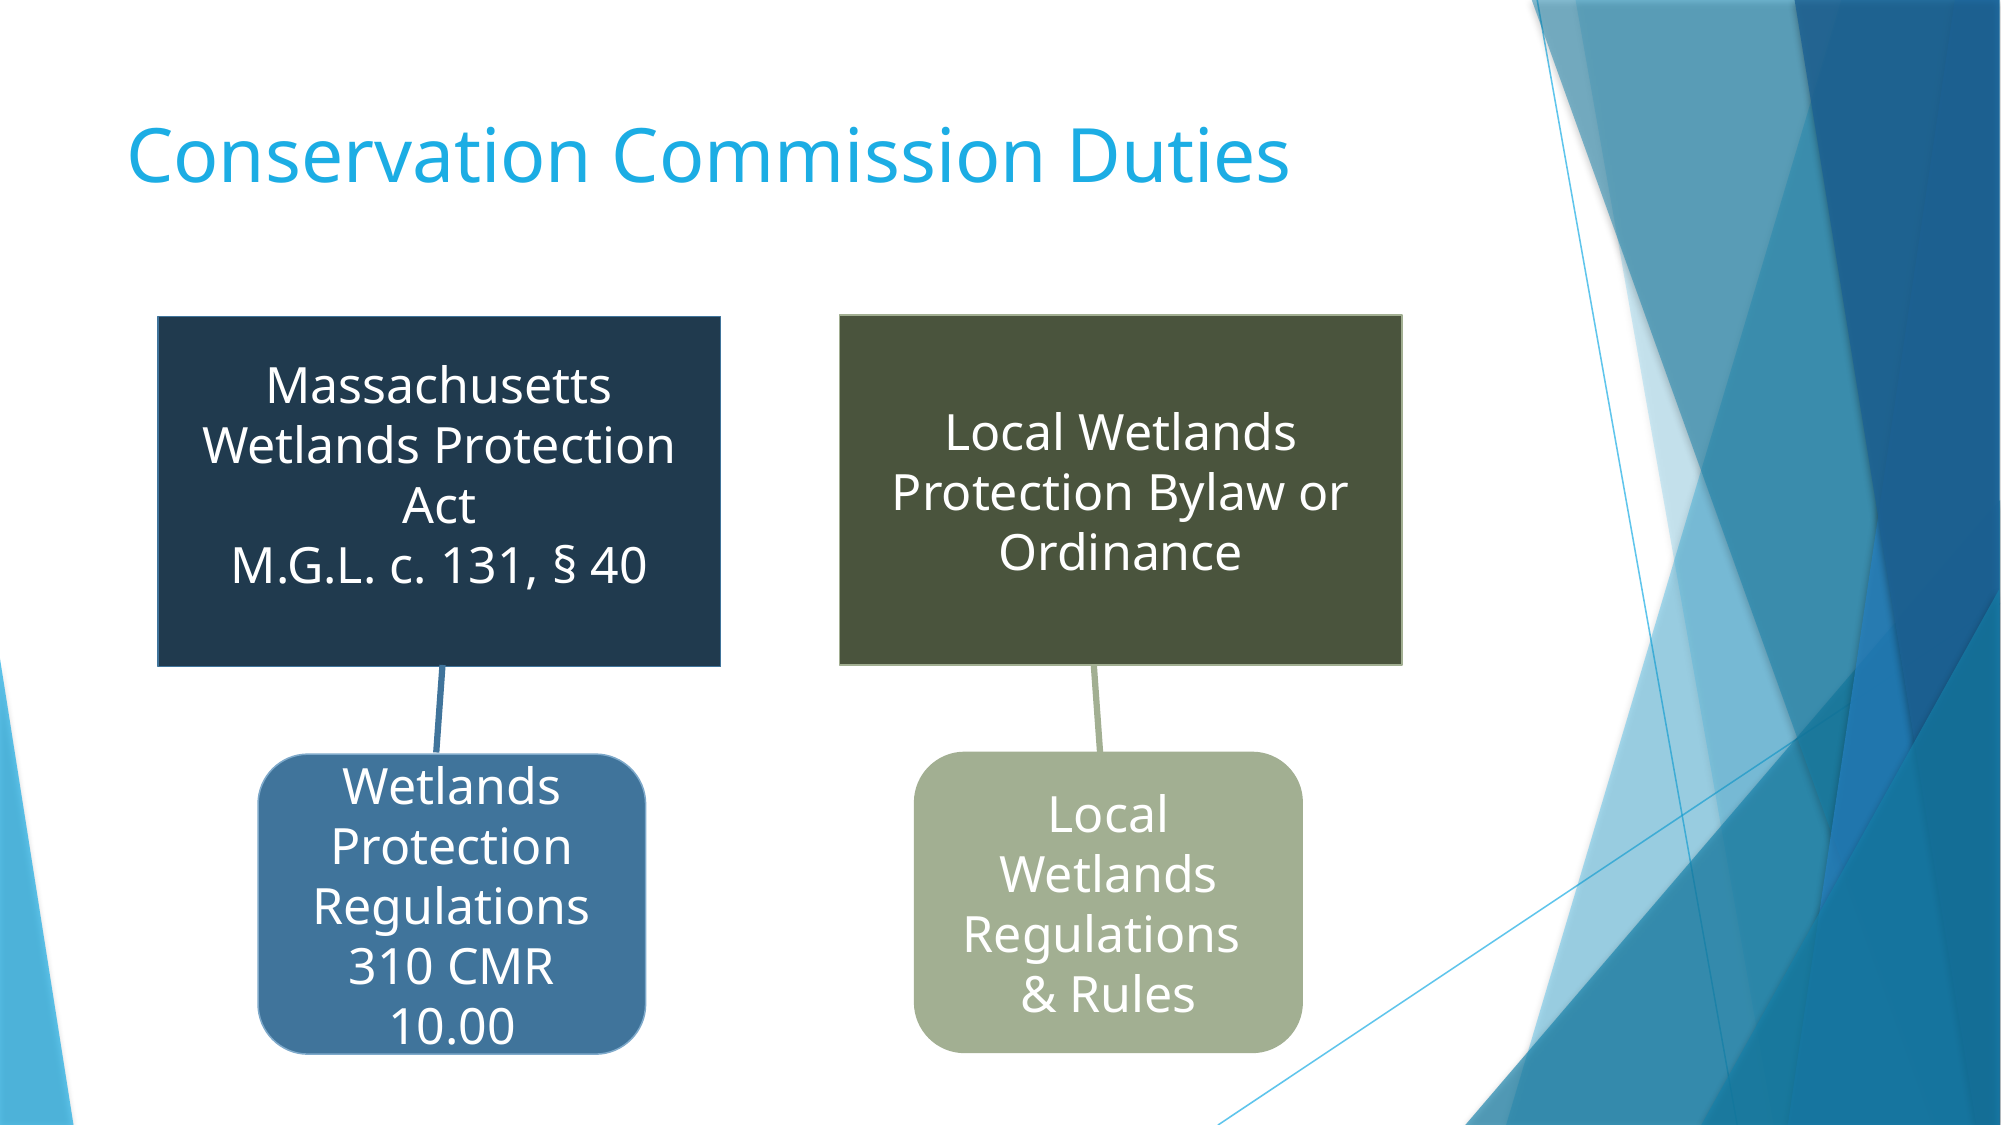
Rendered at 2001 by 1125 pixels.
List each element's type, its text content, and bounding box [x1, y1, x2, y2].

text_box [914, 751, 1303, 1053]
title Conservation Commission Duties [111, 99, 1522, 317]
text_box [157, 316, 722, 668]
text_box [257, 750, 647, 1058]
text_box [839, 314, 1403, 666]
